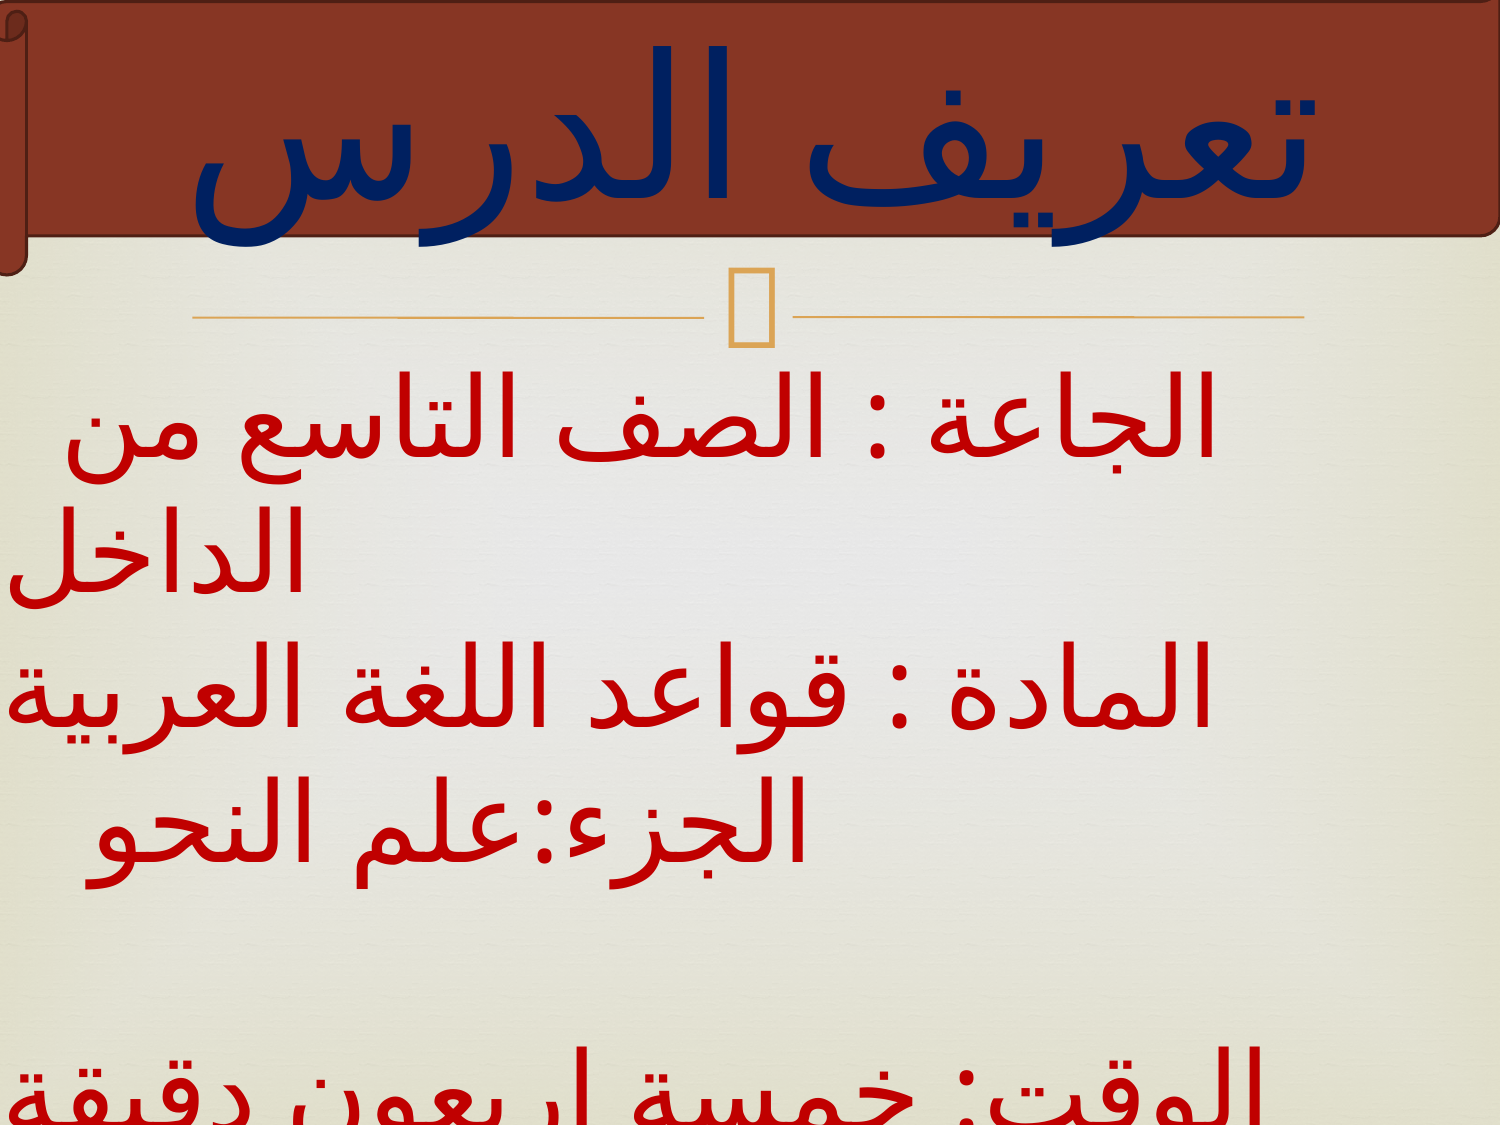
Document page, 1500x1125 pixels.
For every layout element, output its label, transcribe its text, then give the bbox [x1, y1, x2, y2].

text_box تعريف الدرس [0, 0, 1500, 277]
text_box الجاعة : الصف التاسع من الداخل المادة : قواعد اللغة العربية الجزء:علم النحو الوقت: خمسة اربعون دقيقة التاريخ: [0, 337, 1500, 1125]
